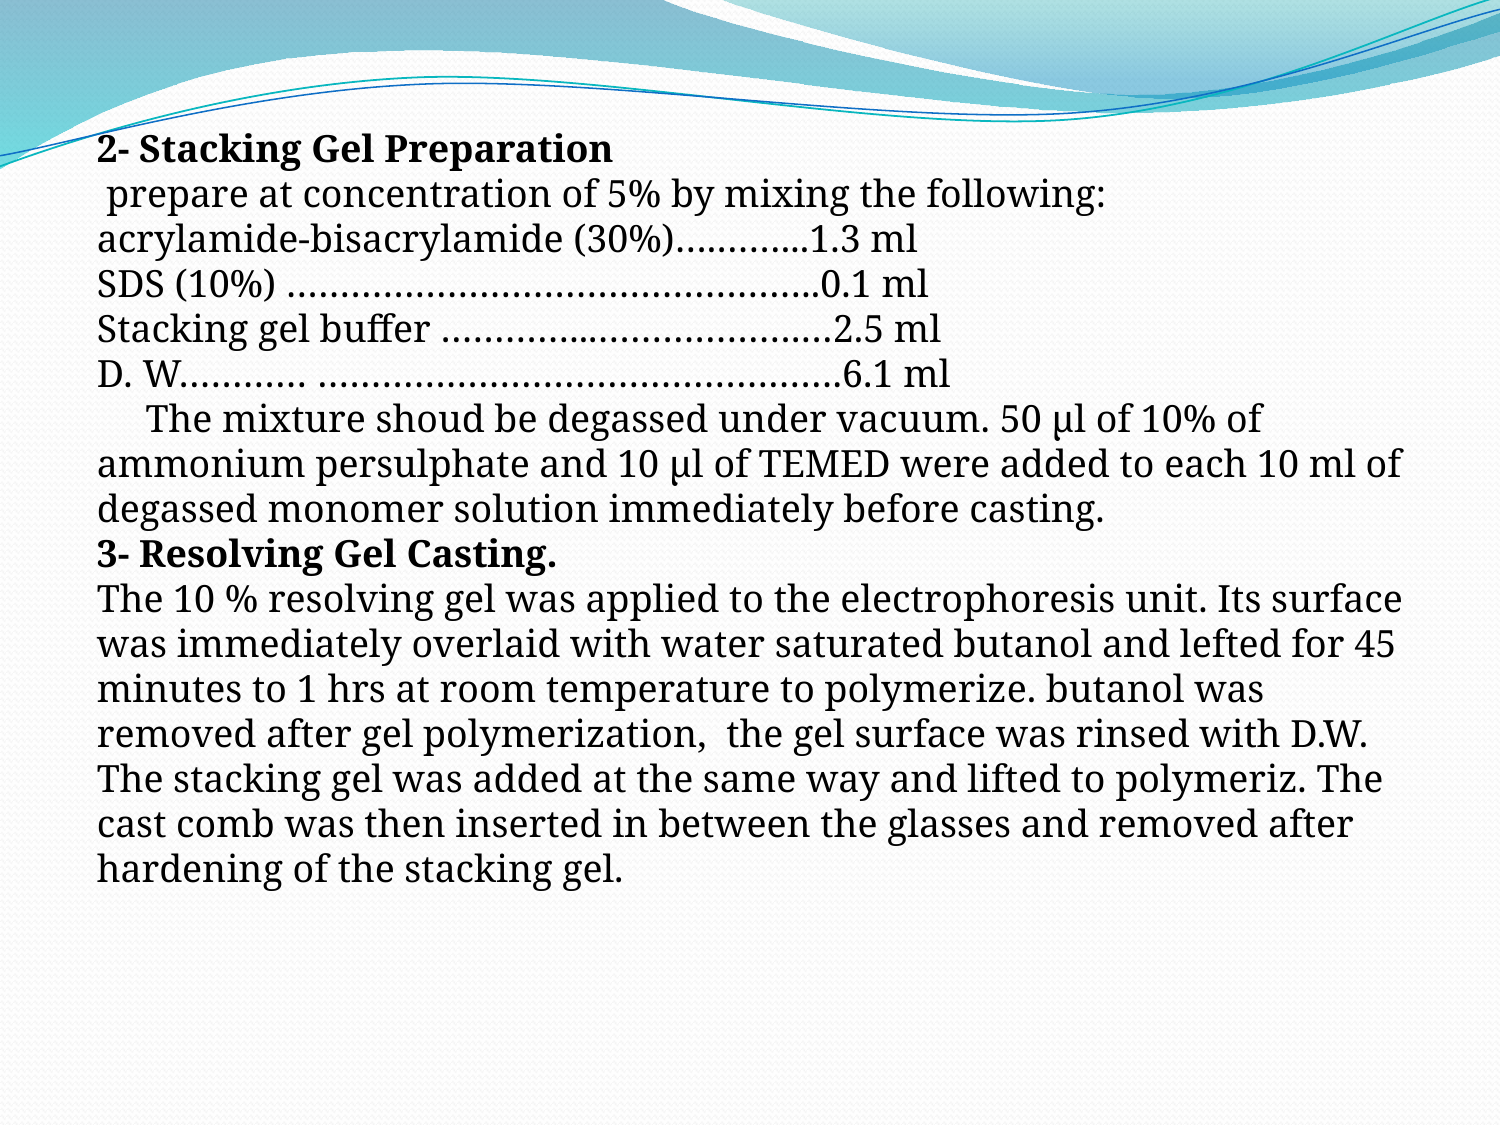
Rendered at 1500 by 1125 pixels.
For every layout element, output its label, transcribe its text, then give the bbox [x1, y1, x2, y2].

text_box 2- Stacking Gel Preparation prepare at concentration of 5% by mixing the following: acrylamide-bisacrylamide (30%)….……...1.3 ml SDS (10%) …………………………………………..0.1 ml Stacking gel buffer …………...……………….…2.5 ml D. W………… ………………………………………….6.1 ml The mixture shoud be degassed under vacuum. 50 µl of 10% of ammonium persulphate and 10 µl of TEMED were added to each 10 ml of degassed monomer solution immediately before casting. 3- Resolving Gel Casting. The 10 % resolving gel was applied to the electrophoresis unit. Its surface was immediately overlaid with water saturated butanol and lefted for 45 minutes to 1 hrs at room temperature to polymerize. butanol was removed after gel polymerization, the gel surface was rinsed with D.W. The stacking gel was added at the same way and lifted to polymeriz. The cast comb was then inserted in between the glasses and removed after hardening of the stacking gel. [82, 117, 1442, 897]
